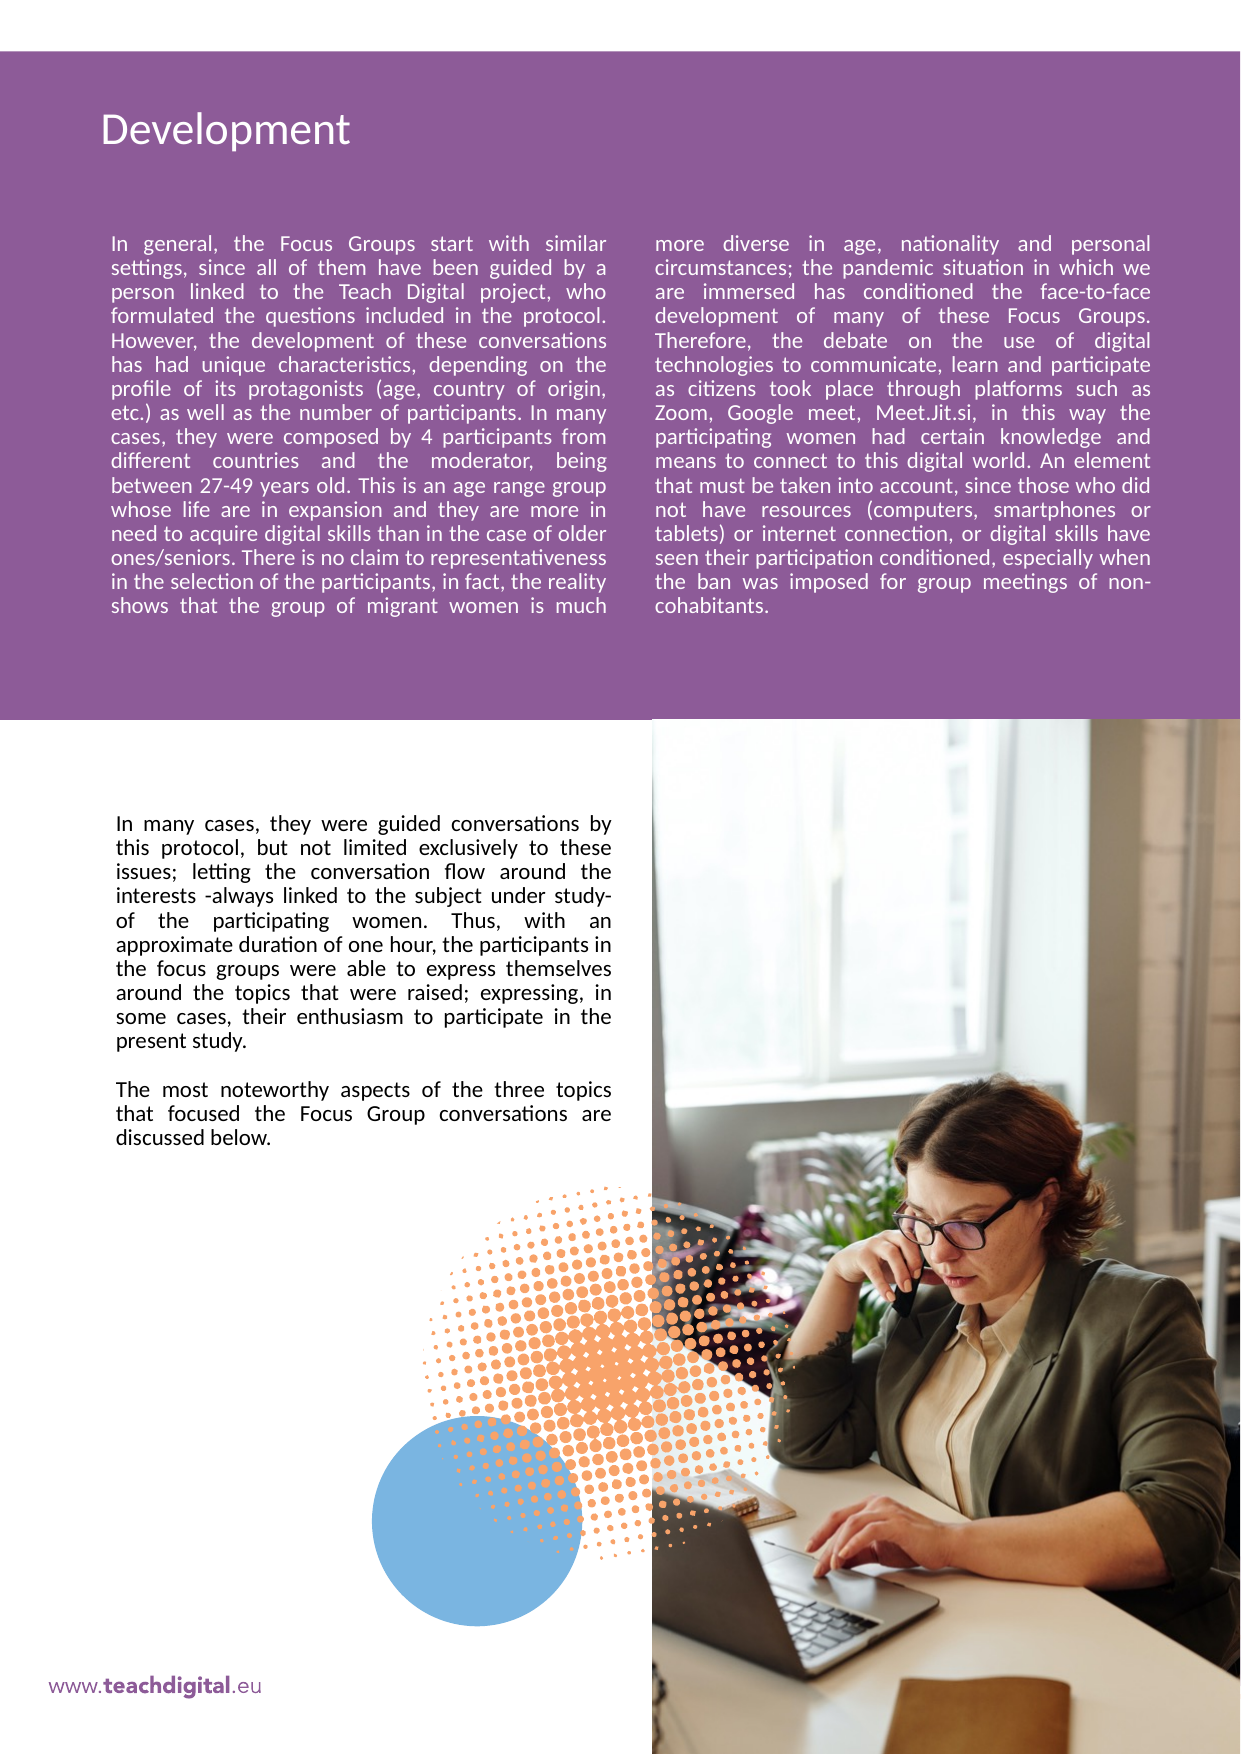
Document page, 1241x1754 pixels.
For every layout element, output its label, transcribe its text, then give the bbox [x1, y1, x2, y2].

text_box [629, 1263, 640, 1274]
picture [652, 719, 1241, 1754]
text_box [603, 1510, 612, 1519]
text_box [566, 1532, 573, 1539]
text_box [442, 1399, 449, 1405]
text_box In many cases, they were guided conversations by this protocol, but not limited exclusively to these issues; letting the conversation flow around the interests -always linked to the subject under study- of the participating women. Thus, with an approximate duration of one hour, the participants in the focus groups were able to express themselves around the topics that were raised; expressing, in some cases, their enthusiasm to participate in the present study. The most noteworthy aspects of the three topics that focused the Focus Group conversations are discussed below. [101, 804, 652, 1238]
text_box [582, 1230, 590, 1239]
text_box [506, 1370, 518, 1382]
text_box [538, 1464, 548, 1475]
text_box [488, 1346, 499, 1356]
text_box [578, 1456, 590, 1468]
text_box [529, 1254, 538, 1263]
text_box [574, 1501, 583, 1510]
text_box [458, 1410, 466, 1417]
text_box [593, 1527, 600, 1534]
text_box [565, 1459, 577, 1471]
text_box [513, 1243, 521, 1251]
text_box [470, 1322, 479, 1330]
text_box [643, 1261, 652, 1272]
text_box [608, 1465, 620, 1477]
text_box [610, 1225, 618, 1234]
text_box [467, 1379, 476, 1388]
text_box [636, 1460, 648, 1472]
text_box [502, 1428, 513, 1439]
text_box [560, 1275, 572, 1287]
text_box [566, 1220, 573, 1228]
text_box [635, 1208, 642, 1214]
text_box [526, 1228, 532, 1235]
text_box [515, 1257, 524, 1265]
text_box [511, 1470, 520, 1479]
text_box [527, 1481, 536, 1490]
text_box [466, 1295, 473, 1302]
text_box [475, 1265, 482, 1272]
text_box [509, 1383, 521, 1395]
text_box [628, 1491, 638, 1501]
text_box [597, 1241, 607, 1251]
text_box [530, 1495, 539, 1503]
text_box [490, 1359, 501, 1370]
text_box [459, 1338, 467, 1346]
text_box [495, 1386, 507, 1398]
text_box [506, 1442, 516, 1452]
text_box [587, 1270, 599, 1282]
text_box [504, 1356, 516, 1368]
text_box [614, 1493, 624, 1503]
text_box [371, 1416, 583, 1627]
text_box [584, 1484, 595, 1494]
text_box [506, 1286, 516, 1296]
text_box [493, 1289, 502, 1298]
text_box [440, 1385, 447, 1391]
text_box [613, 1252, 624, 1263]
text_box [508, 1456, 518, 1465]
text_box [445, 1412, 452, 1418]
list Development [85, 91, 1164, 183]
text_box [508, 1299, 519, 1310]
text_box [600, 1496, 610, 1505]
text_box [544, 1492, 552, 1501]
text_box [543, 1251, 552, 1261]
text_box [482, 1305, 491, 1314]
text_box [501, 1342, 513, 1354]
text_box [477, 1279, 484, 1286]
text_box [617, 1279, 629, 1291]
text_box [464, 1437, 471, 1444]
text_box [487, 1417, 497, 1427]
text_box [482, 1389, 492, 1399]
text_box [514, 1484, 522, 1492]
text_box [603, 1281, 616, 1293]
text_box [514, 1408, 539, 1423]
text_box [551, 1461, 563, 1473]
text_box [531, 1267, 541, 1278]
text_box [479, 1448, 487, 1456]
text_box [627, 1250, 637, 1260]
text_box [497, 1316, 507, 1326]
text_box [571, 1487, 581, 1497]
text_box [495, 1459, 504, 1467]
text_box [568, 1473, 579, 1484]
text_box [462, 1351, 470, 1360]
text_box [615, 1266, 626, 1277]
text_box In general, the Focus Groups start with similar settings, since all of them have been guided by a person linked to the Teach Digital project, who formulated the questions included in the protocol. However, the development of these conversations has had unique characteristics, depending on the profile of its protagonists (age, country of origin, etc.) as well as the number of participants. In many cases, they were composed by 4 participants from different countries and the moderator, being between 27-49 years old. This is an age range group whose life are in expansion and they are more in need to acquire digital skills than in the case of older ones/seniors. There is no claim to representativeness in the selection of the participants, in fact, the reality shows that the group of migrant women is much more diverse in age, nationality and personal circumstances; the pandemic situation in which we are immersed has conditioned the face-to-face development of many of these Focus Groups. Therefore, the debate on the use of digital technologies to communicate, learn and participate as citizens took place through platforms such as Zoom, Google meet, Meet.Jit.si, in this way the participating women had certain knowledge and means to connect to this digital world. An element that must be taken into account, since those who did not have resources (computers, smartphones or tablets) or internet connection, or digital skills have seen their participation conditioned, especially when the ban was imposed for group meetings of non-cohabitants. [96, 224, 1167, 544]
text_box [512, 1326, 525, 1338]
text_box [645, 1503, 652, 1512]
text_box [587, 1498, 596, 1508]
text_box [607, 1524, 614, 1532]
text_box [456, 1396, 463, 1403]
text_box [624, 1536, 630, 1543]
text_box [639, 1234, 648, 1243]
text_box [455, 1311, 462, 1318]
text_box [625, 1477, 636, 1488]
text_box [517, 1498, 524, 1506]
text_box [520, 1512, 526, 1519]
text_box [475, 1348, 484, 1358]
text_box [585, 1257, 596, 1268]
text_box [590, 1513, 598, 1521]
text_box [515, 1340, 527, 1352]
text_box [599, 1254, 610, 1265]
text_box [594, 1467, 606, 1479]
text_box [502, 1259, 510, 1268]
text_box [0, 51, 1241, 720]
text_box [477, 1362, 487, 1372]
text_box [468, 1308, 476, 1316]
text_box [464, 1281, 471, 1288]
text_box [569, 1246, 579, 1256]
text_box [539, 1225, 546, 1232]
text_box [485, 1476, 492, 1483]
text_box [621, 1210, 628, 1217]
text_box [489, 1262, 496, 1270]
text_box [533, 1510, 540, 1517]
text_box [490, 1431, 499, 1440]
text_box [558, 1262, 569, 1273]
text_box [471, 1406, 481, 1415]
text_box [642, 1488, 652, 1498]
text_box [517, 1283, 652, 1466]
text_box [583, 1244, 593, 1254]
text_box [631, 1505, 640, 1514]
text_box [498, 1400, 509, 1411]
text_box [453, 1382, 461, 1390]
text_box [501, 1487, 508, 1494]
text_box [641, 1248, 651, 1258]
text_box [473, 1335, 482, 1344]
text_box [639, 1474, 649, 1485]
text_box [573, 1272, 586, 1285]
text_box [625, 1236, 634, 1246]
text_box [581, 1470, 593, 1481]
text_box [637, 1221, 645, 1229]
text_box [618, 1507, 626, 1516]
text_box [484, 1403, 495, 1413]
text_box [438, 1371, 444, 1378]
text_box [493, 1373, 504, 1384]
text_box [533, 1280, 544, 1292]
text_box [479, 1376, 490, 1386]
text_box [593, 1215, 601, 1223]
text_box [466, 1451, 473, 1458]
text_box [595, 1228, 604, 1236]
text_box [554, 1236, 563, 1244]
text_box [579, 1217, 587, 1225]
text_box [499, 1329, 510, 1340]
text_box [622, 1462, 634, 1475]
text_box [621, 1522, 628, 1530]
text_box [484, 1319, 493, 1328]
text_box [568, 1233, 576, 1242]
text_box [540, 1238, 549, 1246]
text_box [554, 1475, 565, 1486]
text_box [435, 1358, 442, 1364]
text_box [580, 1530, 586, 1537]
text_box [634, 1519, 642, 1527]
text_box [544, 1265, 555, 1275]
text_box [547, 1278, 558, 1289]
text_box [498, 1473, 506, 1481]
text_box [601, 1268, 613, 1280]
text_box [598, 1482, 609, 1492]
text_box [451, 1368, 458, 1376]
text_box [474, 1420, 483, 1429]
text_box [448, 1426, 454, 1433]
text_box [500, 1414, 511, 1425]
text_box [486, 1332, 496, 1342]
text_box [611, 1239, 621, 1248]
text_box [560, 1504, 568, 1512]
text_box [479, 1292, 487, 1300]
text_box [492, 1445, 501, 1454]
text_box [527, 1241, 535, 1249]
text_box [516, 1425, 528, 1437]
text_box [446, 1341, 453, 1348]
text_box [556, 1248, 566, 1258]
text_box [476, 1434, 485, 1442]
text_box [645, 1274, 652, 1285]
text_box [547, 1506, 555, 1515]
text_box [491, 1275, 499, 1284]
text_box [457, 1324, 465, 1332]
text_box [482, 1462, 489, 1469]
text_box [525, 1467, 535, 1477]
text_box [504, 1273, 513, 1282]
text_box [637, 1534, 644, 1540]
text_box [495, 1302, 505, 1312]
text_box [517, 1270, 527, 1279]
text_box [541, 1478, 551, 1488]
text_box [623, 1223, 631, 1231]
text_box [552, 1222, 560, 1230]
text_box [571, 1259, 583, 1270]
text_box [464, 1365, 473, 1374]
text_box [511, 1397, 523, 1409]
text_box [500, 1246, 507, 1253]
text_box [449, 1354, 456, 1362]
text_box [577, 1515, 584, 1523]
text_box [510, 1313, 522, 1324]
text_box [578, 1204, 584, 1211]
text_box [605, 1199, 612, 1205]
text_box [461, 1423, 468, 1431]
text_box [612, 1479, 622, 1490]
text_box [631, 1276, 643, 1288]
text_box [469, 1392, 478, 1402]
text_box [607, 1213, 614, 1220]
text_box [563, 1518, 570, 1525]
text_box [557, 1490, 566, 1499]
